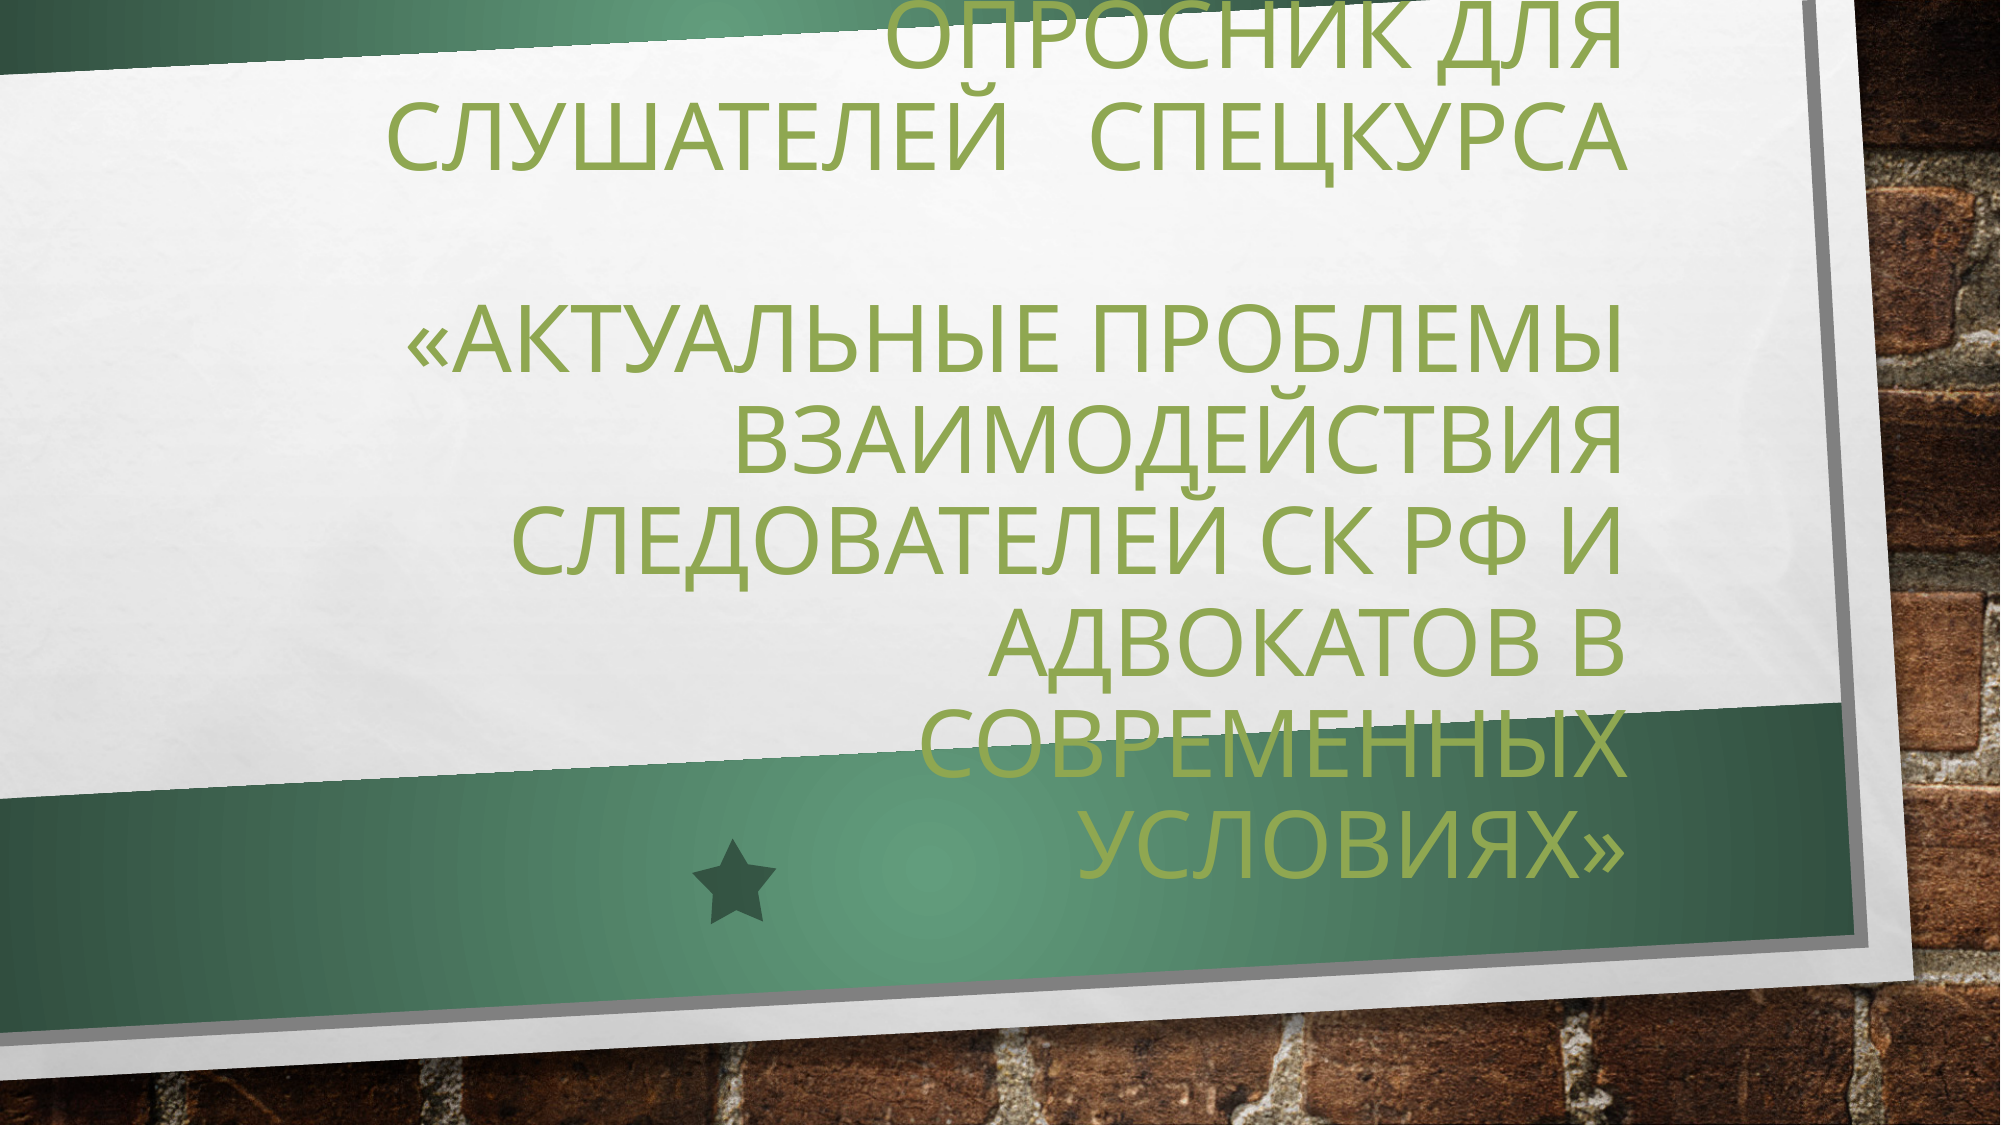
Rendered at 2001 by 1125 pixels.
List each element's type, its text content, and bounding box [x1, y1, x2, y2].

picture [0, 0, 2000, 1125]
title Опросник для слушателей спецкурса «Актуальные проблемы взаимодействия следователей СК РФ и адвокатов в современных условиях» [362, 191, 1644, 907]
